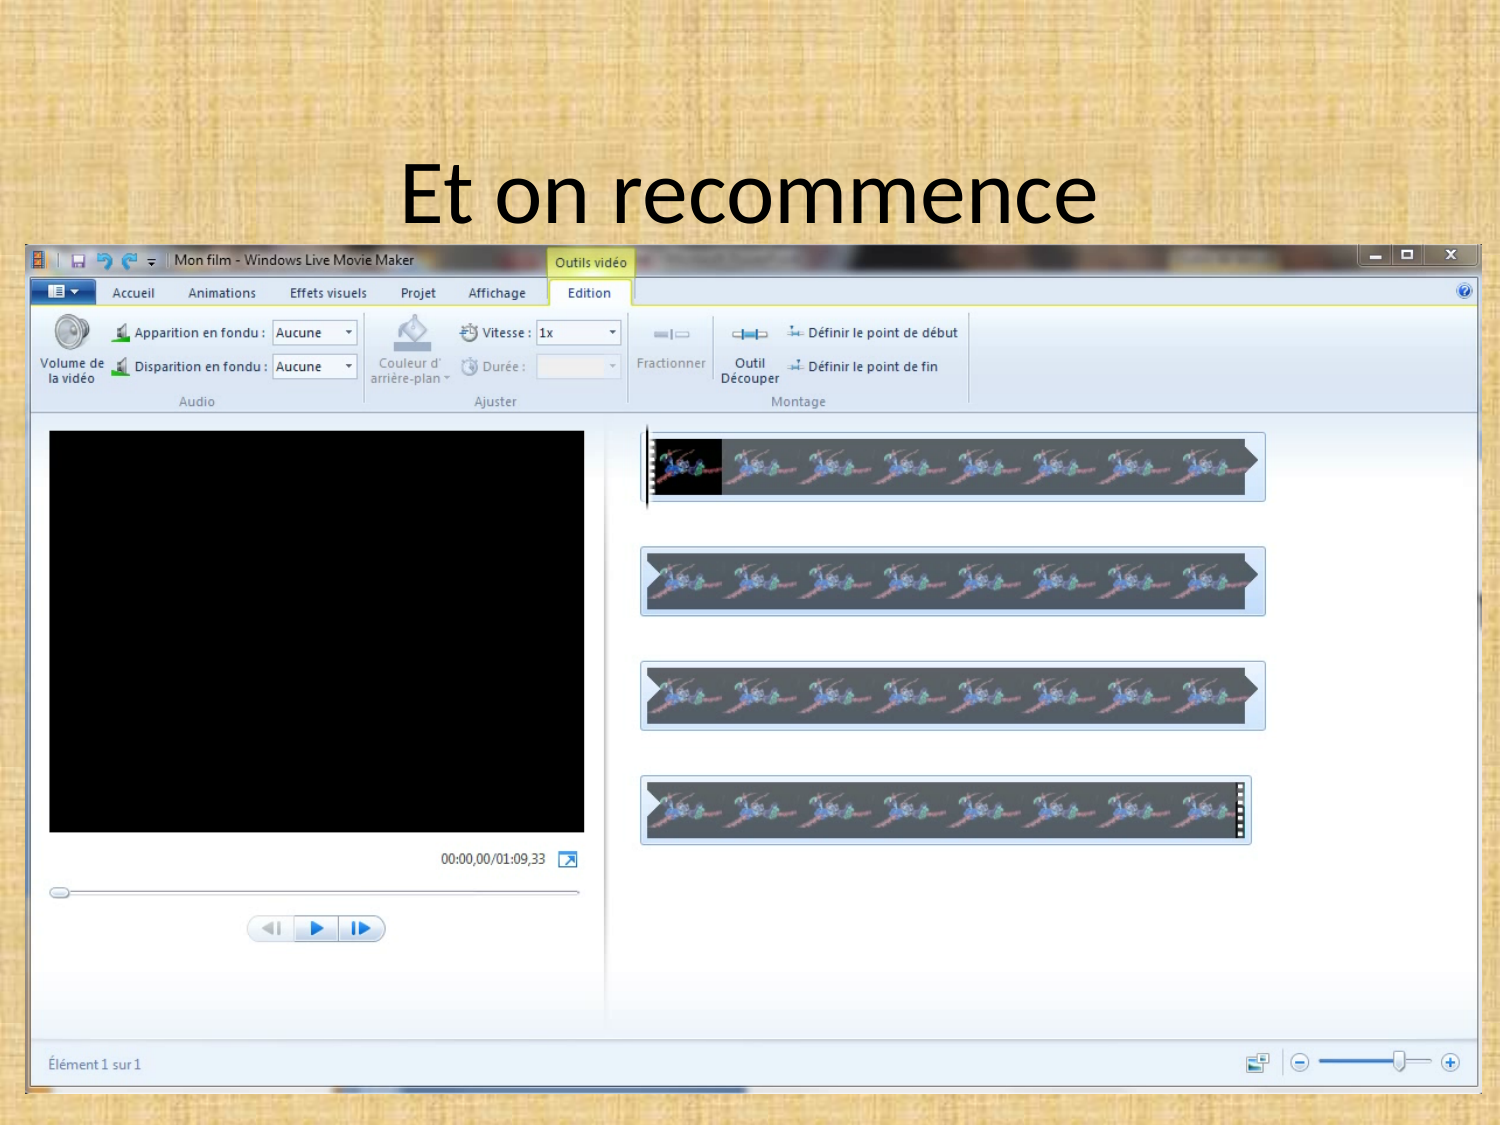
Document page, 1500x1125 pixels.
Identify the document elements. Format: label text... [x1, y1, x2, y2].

title Et on recommence [112, 66, 1388, 241]
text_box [24, 243, 1483, 1095]
picture [0, 0, 1500, 1125]
